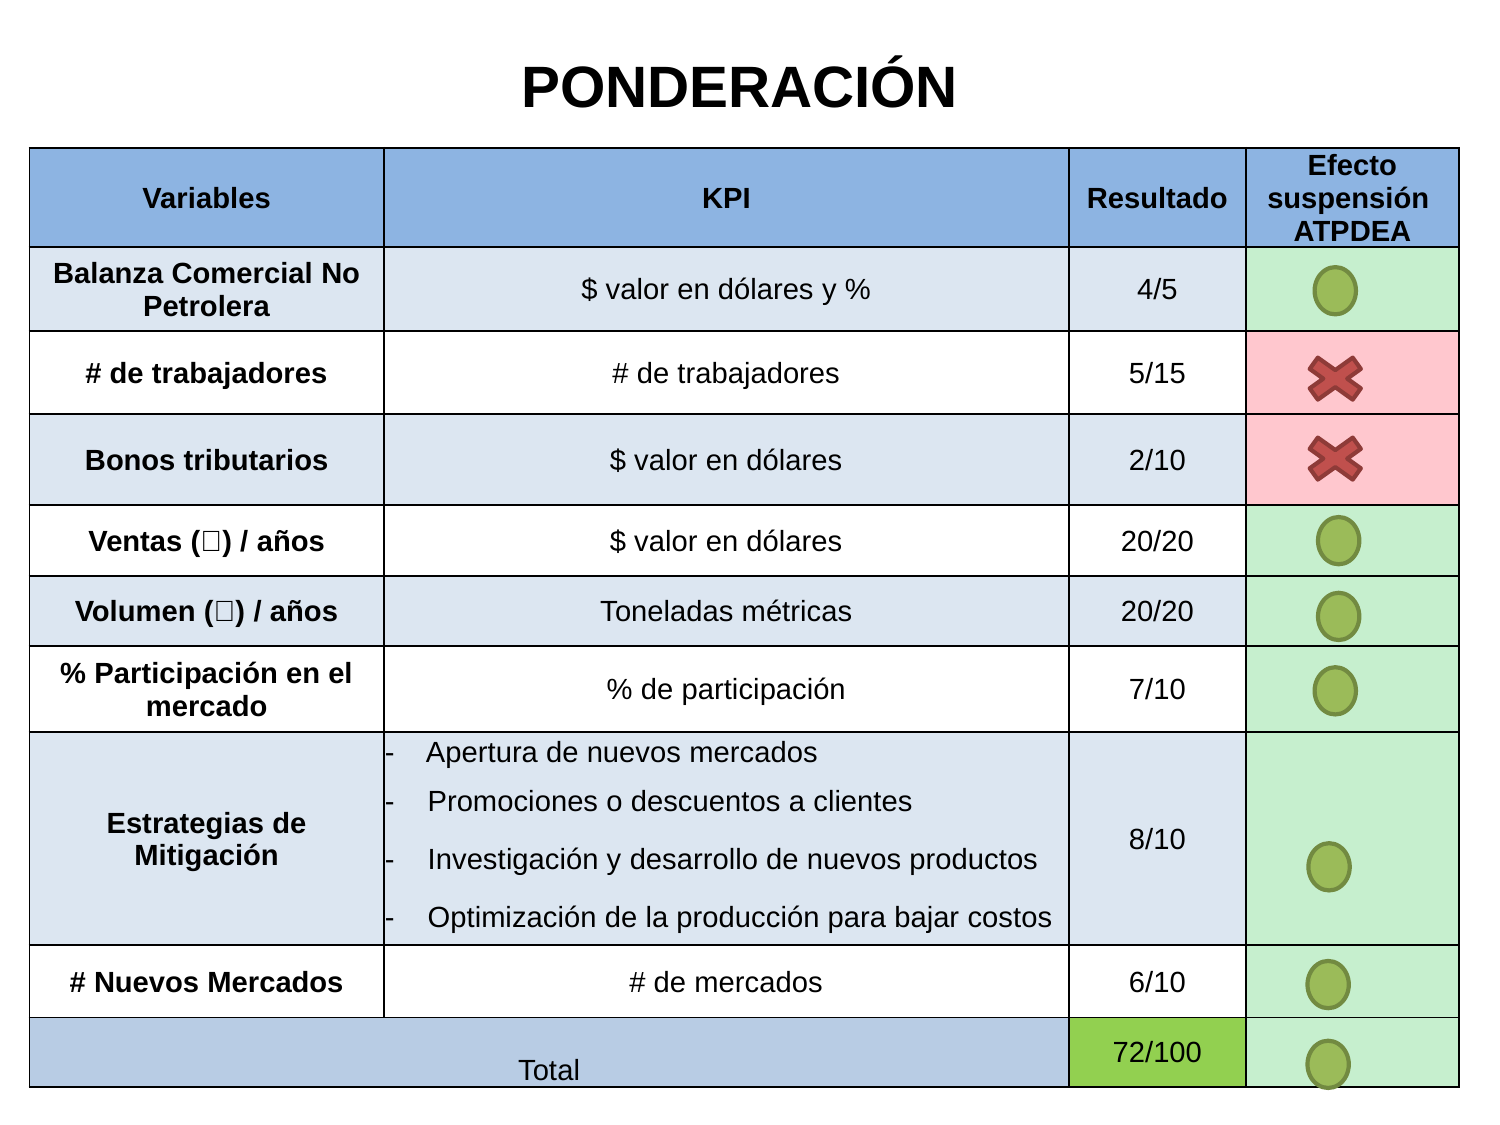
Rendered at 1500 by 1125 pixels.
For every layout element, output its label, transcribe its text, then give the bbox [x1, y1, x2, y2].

table_header Variables [30, 149, 383, 246]
table_cell Total [30, 1018, 1068, 1086]
table_cell 72/100 [1070, 1018, 1245, 1086]
table_cell - Apertura de nuevos mercados [385, 733, 1068, 772]
table_cell [1247, 647, 1458, 731]
table_cell 8/10 [1070, 733, 1245, 944]
table_header Efecto suspensión ATPDEA [1247, 149, 1458, 246]
text_box [1305, 958, 1351, 1011]
table_cell Balanza Comercial No Petrolera [30, 248, 383, 330]
table_cell Bonos tributarios [30, 415, 383, 504]
text_box [1312, 265, 1359, 317]
table_cell [1247, 506, 1458, 575]
title PONDERACIÓN [64, 19, 1415, 147]
table_cell Estrategias de Mitigación [30, 733, 383, 944]
text_box [1315, 514, 1362, 567]
table_cell [1247, 733, 1458, 944]
table_header Resultado [1070, 149, 1245, 246]
table_cell # de trabajadores [385, 332, 1068, 413]
table_cell [1247, 332, 1458, 413]
table_cell # de mercados [385, 946, 1068, 1017]
table_cell 20/20 [1070, 577, 1245, 645]
table_cell # de trabajadores [30, 332, 383, 413]
table_cell 20/20 [1070, 506, 1245, 575]
table_cell Ventas () / años [30, 506, 383, 575]
table_header KPI [385, 149, 1068, 246]
table_cell [1247, 1018, 1458, 1086]
text_box [1305, 1038, 1351, 1091]
table_cell 2/10 [1070, 415, 1245, 504]
table_cell [1247, 946, 1458, 1017]
table_cell $ valor en dólares y % [385, 248, 1068, 330]
table_cell [1247, 248, 1458, 330]
table_cell # Nuevos Mercados [30, 946, 383, 1017]
text_box [1312, 665, 1359, 717]
text_box [1307, 355, 1363, 402]
table_cell Volumen () / años [30, 577, 383, 645]
table_cell 7/10 [1070, 647, 1245, 731]
text_box [1315, 590, 1362, 643]
table_cell $ valor en dólares [385, 506, 1068, 575]
table_cell [1247, 415, 1458, 504]
text_box [1306, 841, 1352, 893]
table_cell % Participación en el mercado [30, 647, 383, 731]
table_cell Toneladas métricas [385, 577, 1068, 645]
table_cell - Investigación y desarrollo de nuevos productos [385, 830, 1068, 888]
table_cell $ valor en dólares [385, 415, 1068, 504]
text_box [1307, 435, 1363, 482]
table_cell 5/15 [1070, 332, 1245, 413]
table_cell % de participación [385, 647, 1068, 731]
table_cell [1247, 577, 1458, 645]
table_cell 4/5 [1070, 248, 1245, 330]
table_cell 6/10 [1070, 946, 1245, 1017]
table_cell - Optimización de la producción para bajar costos [385, 888, 1068, 944]
table_cell - Promociones o descuentos a clientes [385, 772, 1068, 830]
